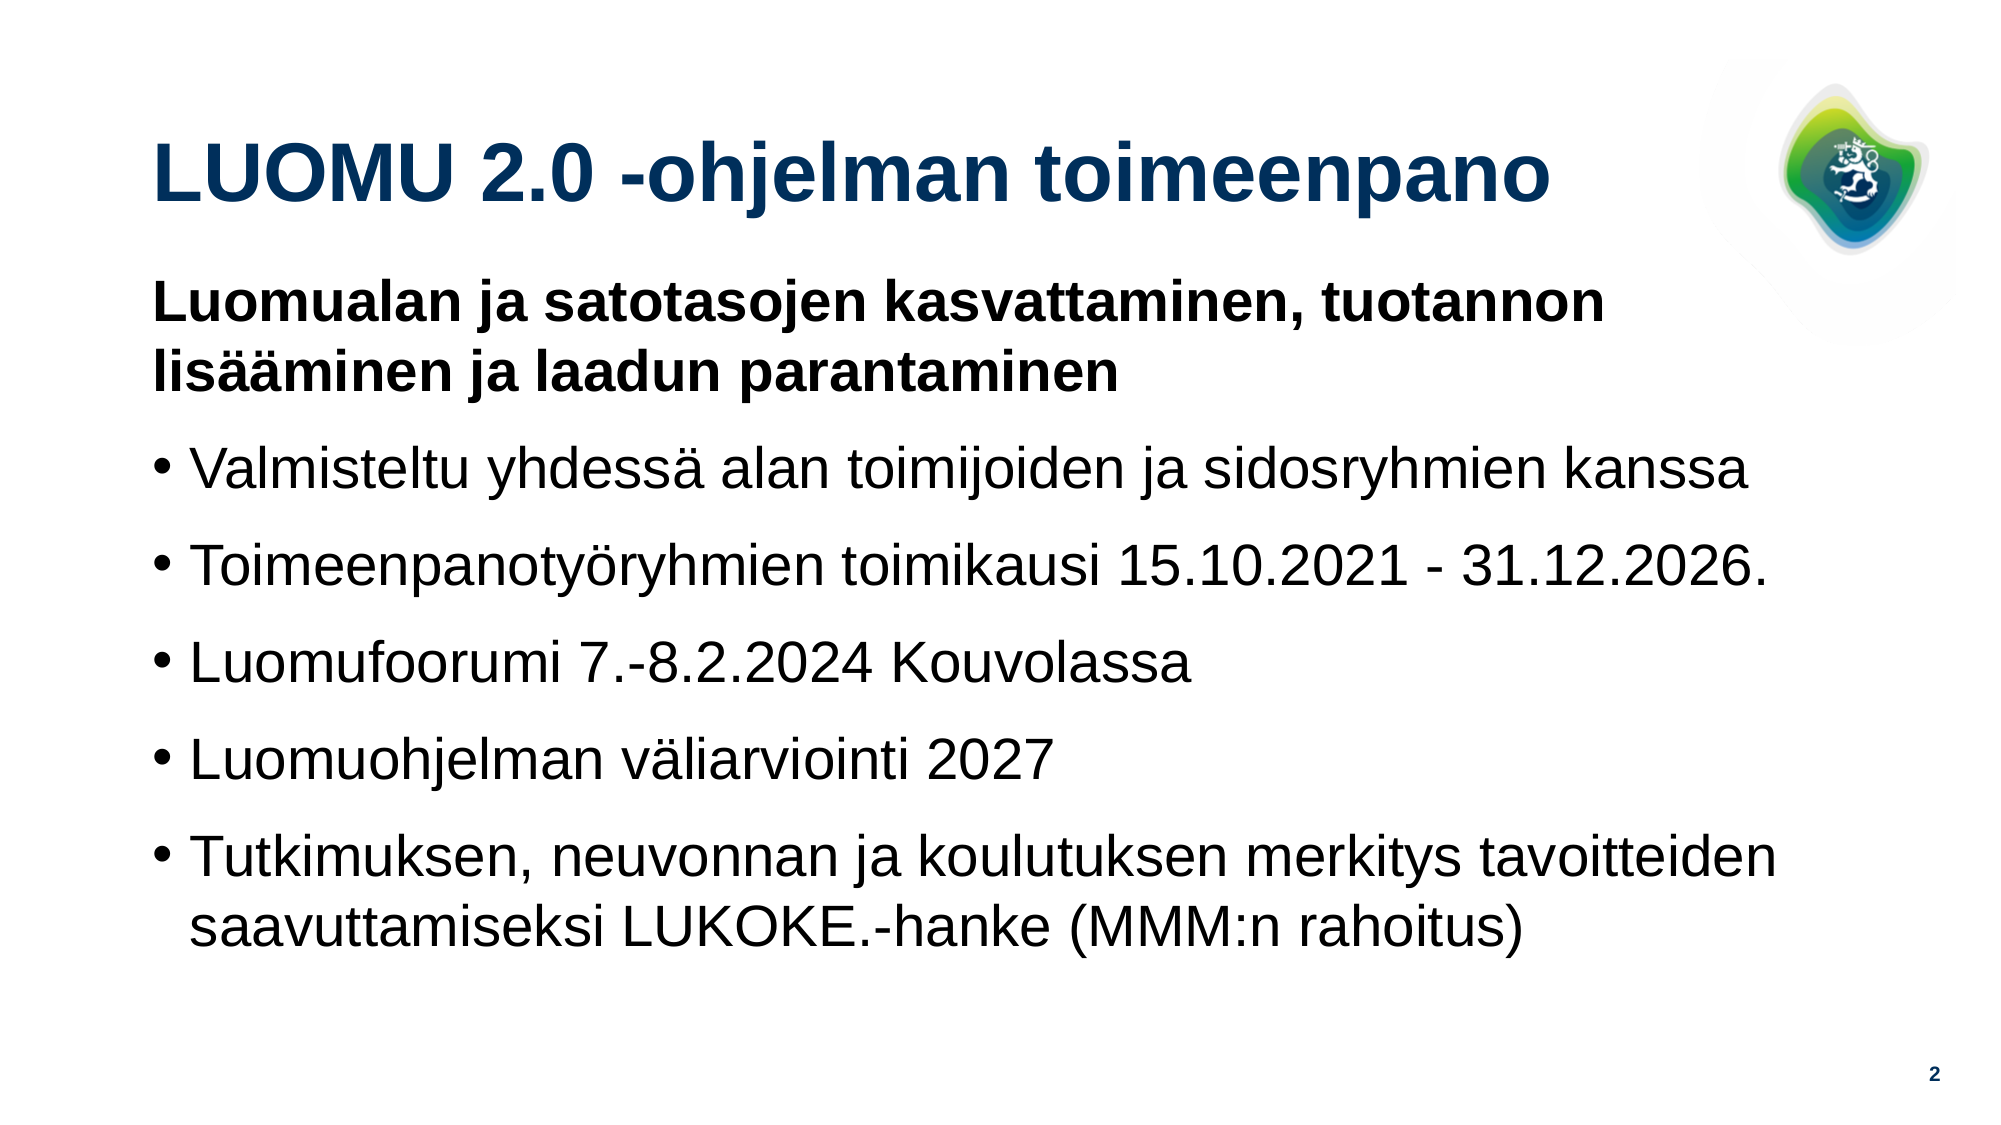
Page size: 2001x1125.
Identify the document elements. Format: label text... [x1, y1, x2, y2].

slide_number 2 [1505, 1042, 1956, 1103]
picture [1734, 59, 1956, 346]
title LUOMU 2.0 -ohjelman toimeenpano [137, 59, 1734, 255]
list Luomualan ja satotasojen kasvattaminen, tuotannon lisääminen ja laadun parantaminen Valmisteltu yhdessä alan toimijoiden ja sidosryhmien kanssa Toimeenpanotyöryhmien toimikausi 15.10.2021 - 31.12.2026. Luomufoorumi 7.-8.2.2024 Kouvolassa Luomuohjelman väliarviointi 2027 Tutkimuksen, neuvonnan ja koulutuksen merkitys tavoitteiden saavuttamiseksi LUKOKE.-hanke (MMM:n rahoitus) [137, 255, 1863, 1014]
